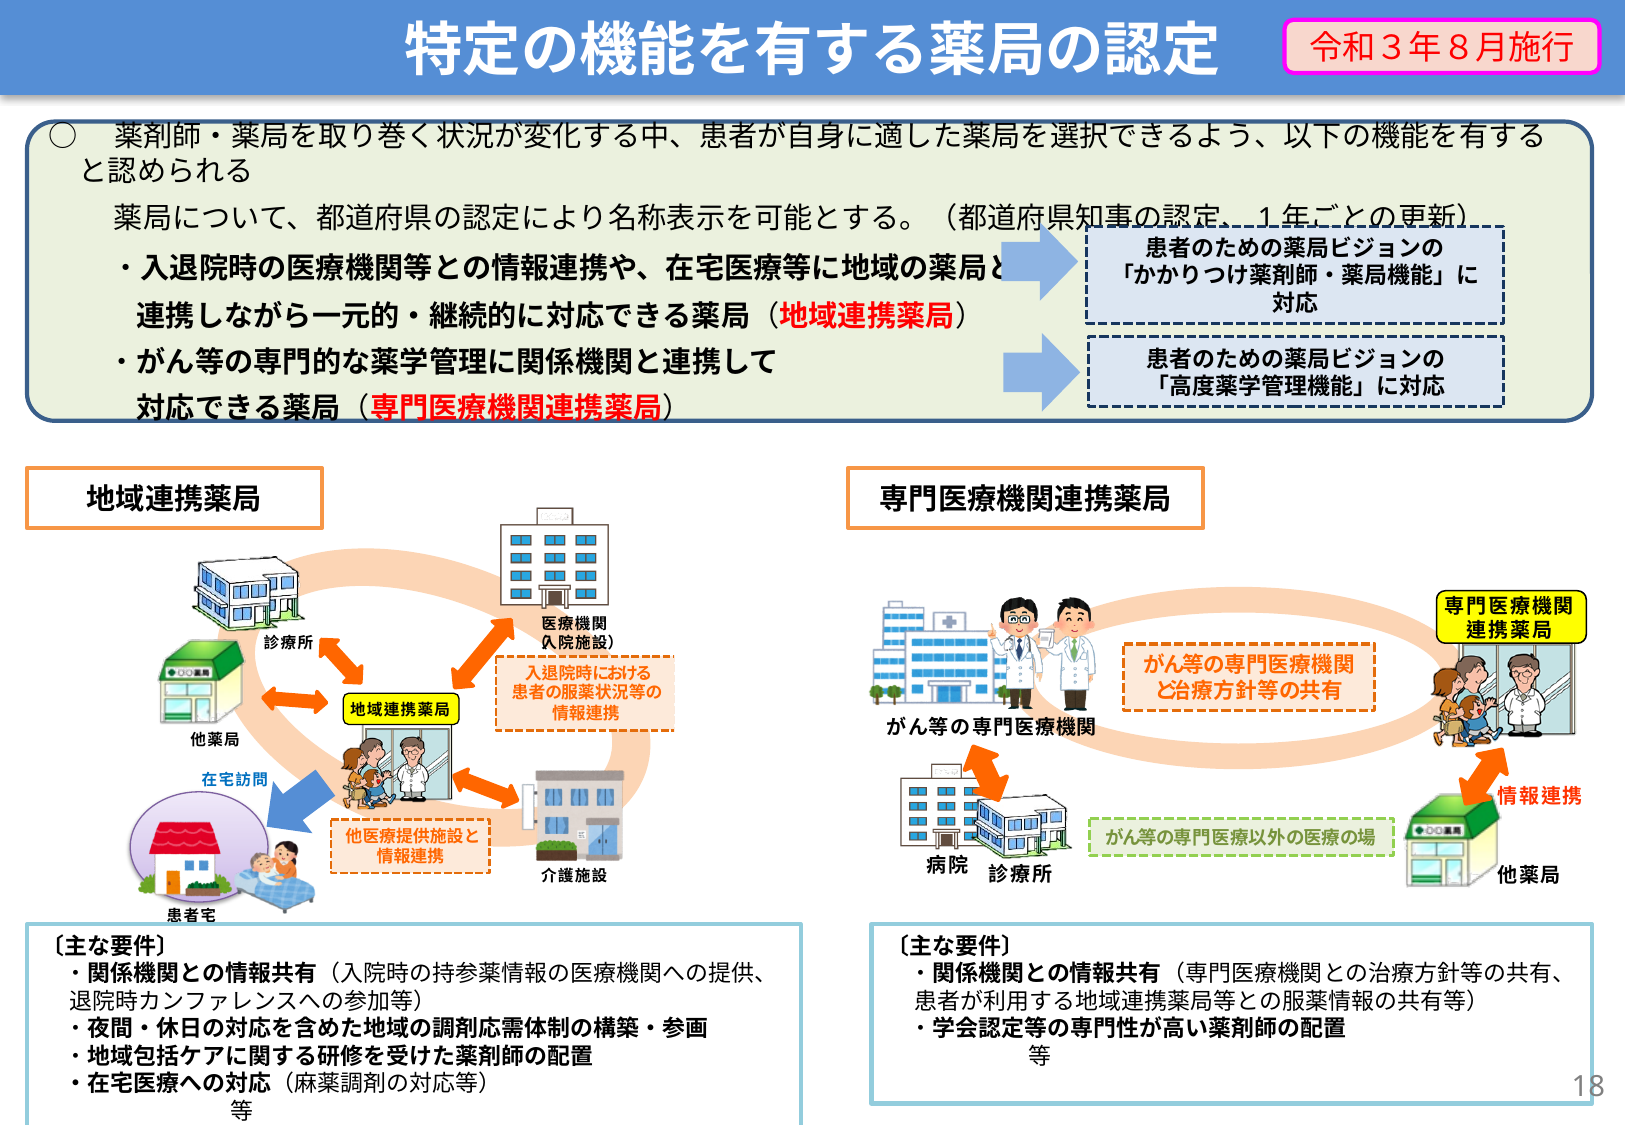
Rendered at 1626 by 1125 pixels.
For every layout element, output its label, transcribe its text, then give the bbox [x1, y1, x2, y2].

picture [122, 503, 675, 932]
text_box 患者のための薬局ビジョンの 「高度薬学管理機能」に対応 [1088, 336, 1504, 407]
text_box [999, 220, 1081, 303]
text_box 〔主な要件〕 ・関係機関との情報共有（専門医療機関との治療方針等の共有、 患者が利用する地域連携薬局等との服薬情報の共有等） ・学会認定等の専門性が高い薬剤師の配置 等 [871, 924, 1592, 1104]
text_box ○ 薬剤師・薬局を取り巻く状況が変化する中、患者が自身に適した薬局を選択できるよう、以下の機能を有すると認められる 薬局について、都道府県の認定により名称表示を可能とする。（都道府県知事の認定、1年ごとの更新） ・入退院時の医療機関等との情報連携や、在宅医療等に地域の薬局と 連携しながら一元的・継続的に対応できる薬局（地域連携薬局） ・がん等の専門的な薬学管理に関係機関と連携して 対応できる薬局（専門医療機関連携薬局） [24, 119, 1595, 423]
slide_number 17 [1533, 1059, 1620, 1125]
text_box 地域連携薬局 [25, 466, 324, 530]
picture [866, 585, 1597, 898]
text_box 〔主な要件〕 ・関係機関との情報共有（入院時の持参薬情報の医療機関への提供、 退院時カンファレンスへの参加等） ・夜間・休日の対応を含めた地域の調剤応需体制の構築・参画 ・地域包括ケアに関する研修を受けた薬剤師の配置 ・在宅医療への対応（麻薬調剤の対応等） 等 [26, 924, 801, 1125]
text_box [1001, 330, 1083, 414]
text_box 令和３年８月施行 [1282, 17, 1602, 76]
text_box 患者のための薬局ビジョンの 「かかりつけ薬剤師・薬局機能」に対応 [1086, 226, 1504, 324]
text_box 特定の機能を有する薬局の認定 [0, 0, 1625, 95]
text_box 専門医療機関連携薬局 [846, 466, 1205, 530]
